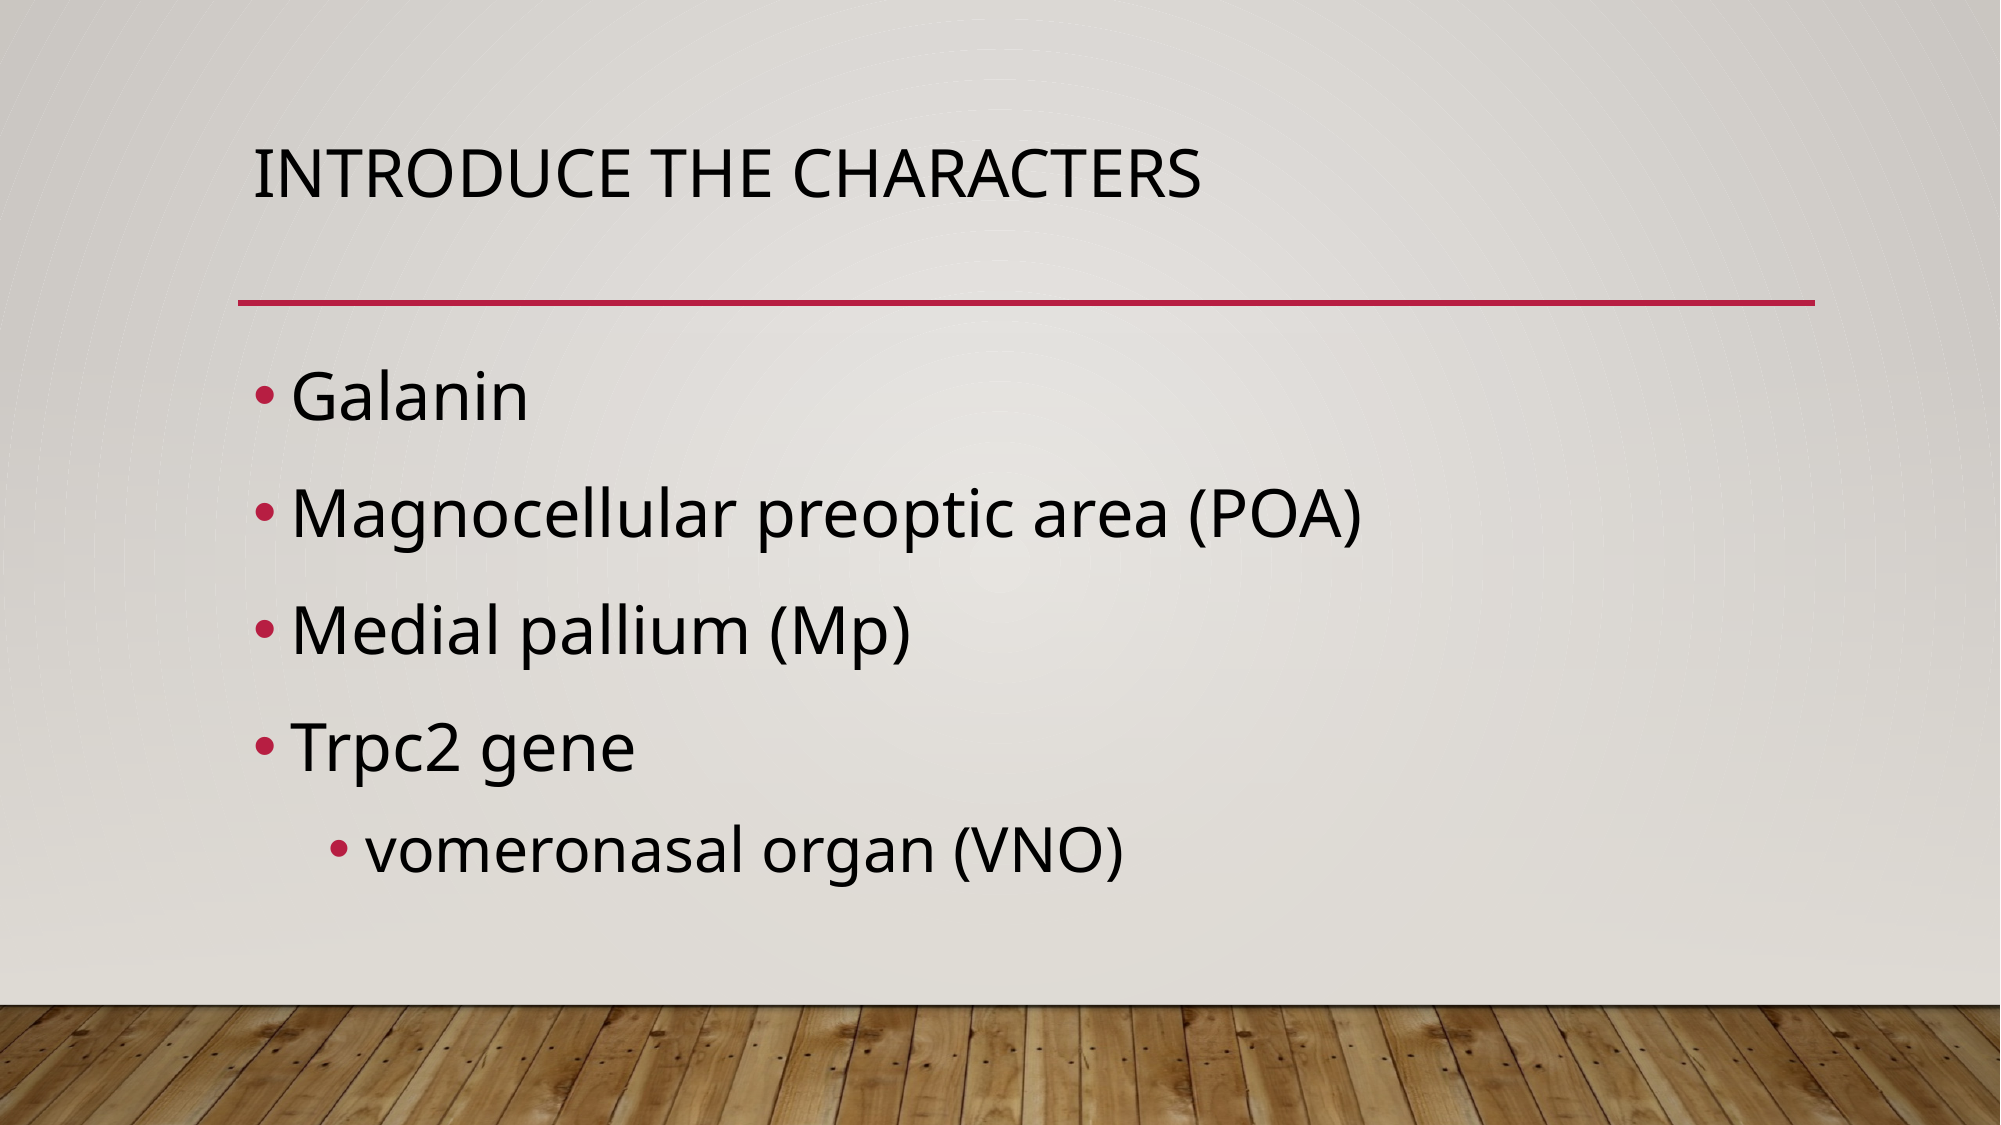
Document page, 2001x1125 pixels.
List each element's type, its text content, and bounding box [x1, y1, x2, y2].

picture [0, 1005, 2000, 1125]
list Galanin Magnocellular preoptic area (POA) Medial pallium (Mp) Trpc2 gene vomeronasal organ (VNO) [238, 330, 1814, 897]
title Introduce the characters [238, 131, 1814, 305]
